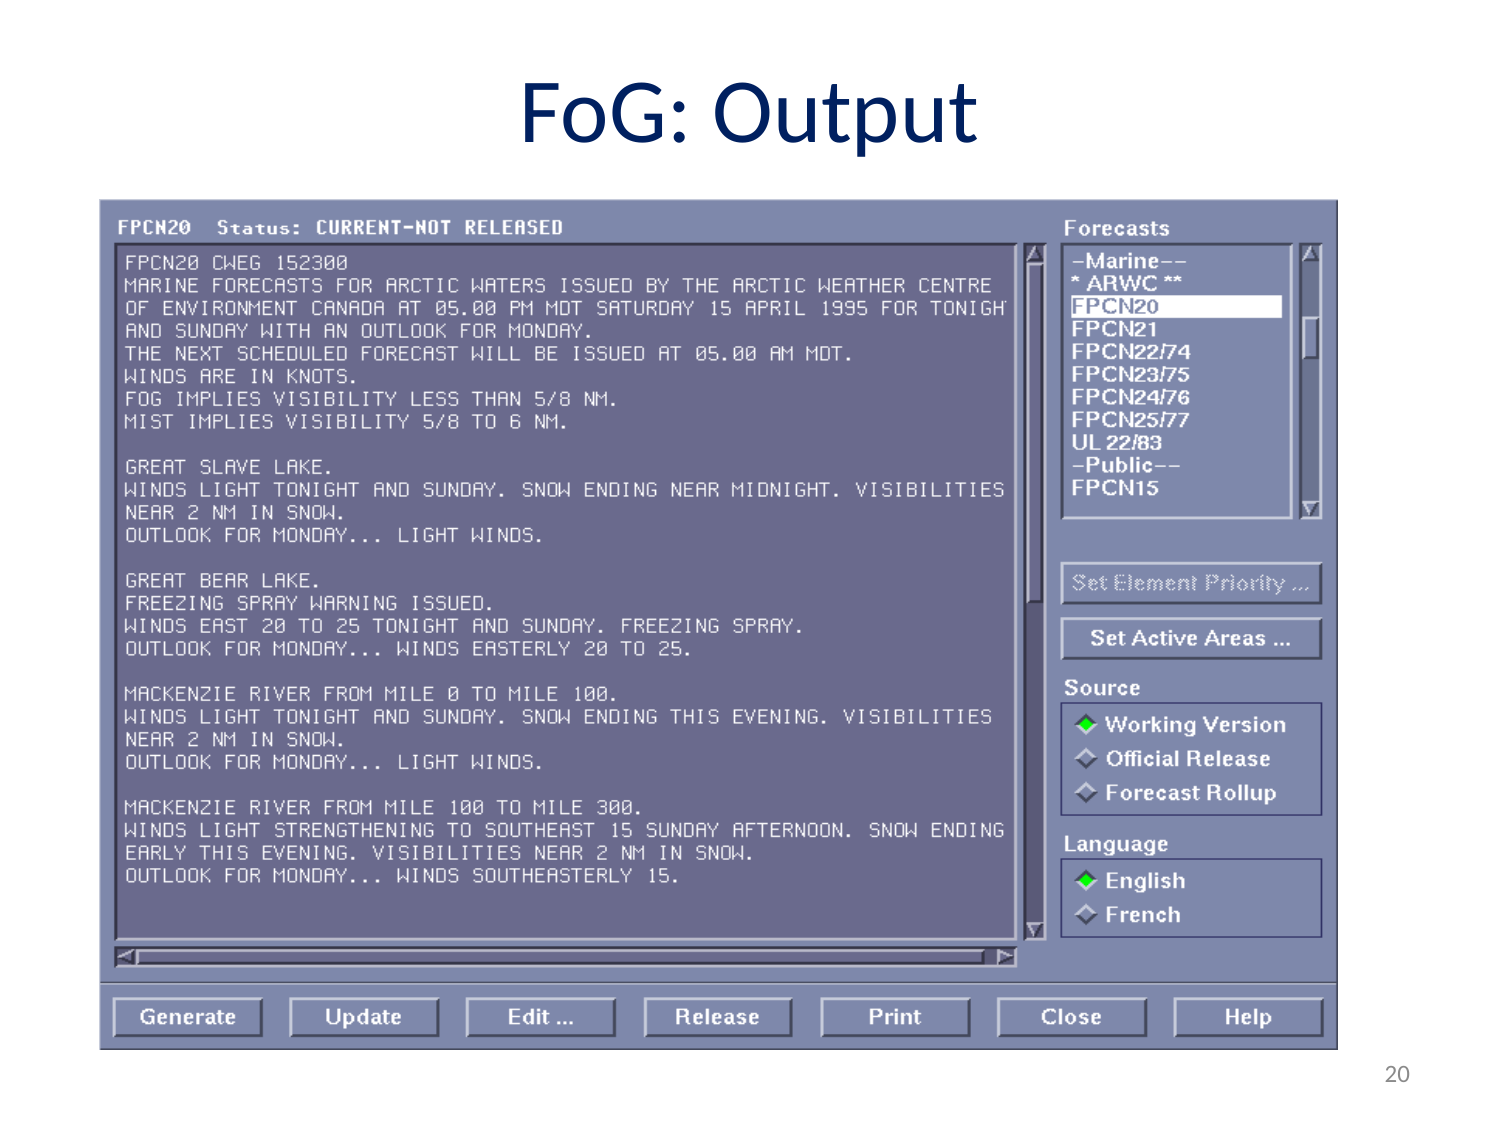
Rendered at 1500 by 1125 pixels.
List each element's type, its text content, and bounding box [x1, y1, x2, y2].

title FoG: Output [75, 12, 1425, 200]
picture [99, 199, 1338, 1051]
slide_number 20 [1074, 1042, 1425, 1103]
